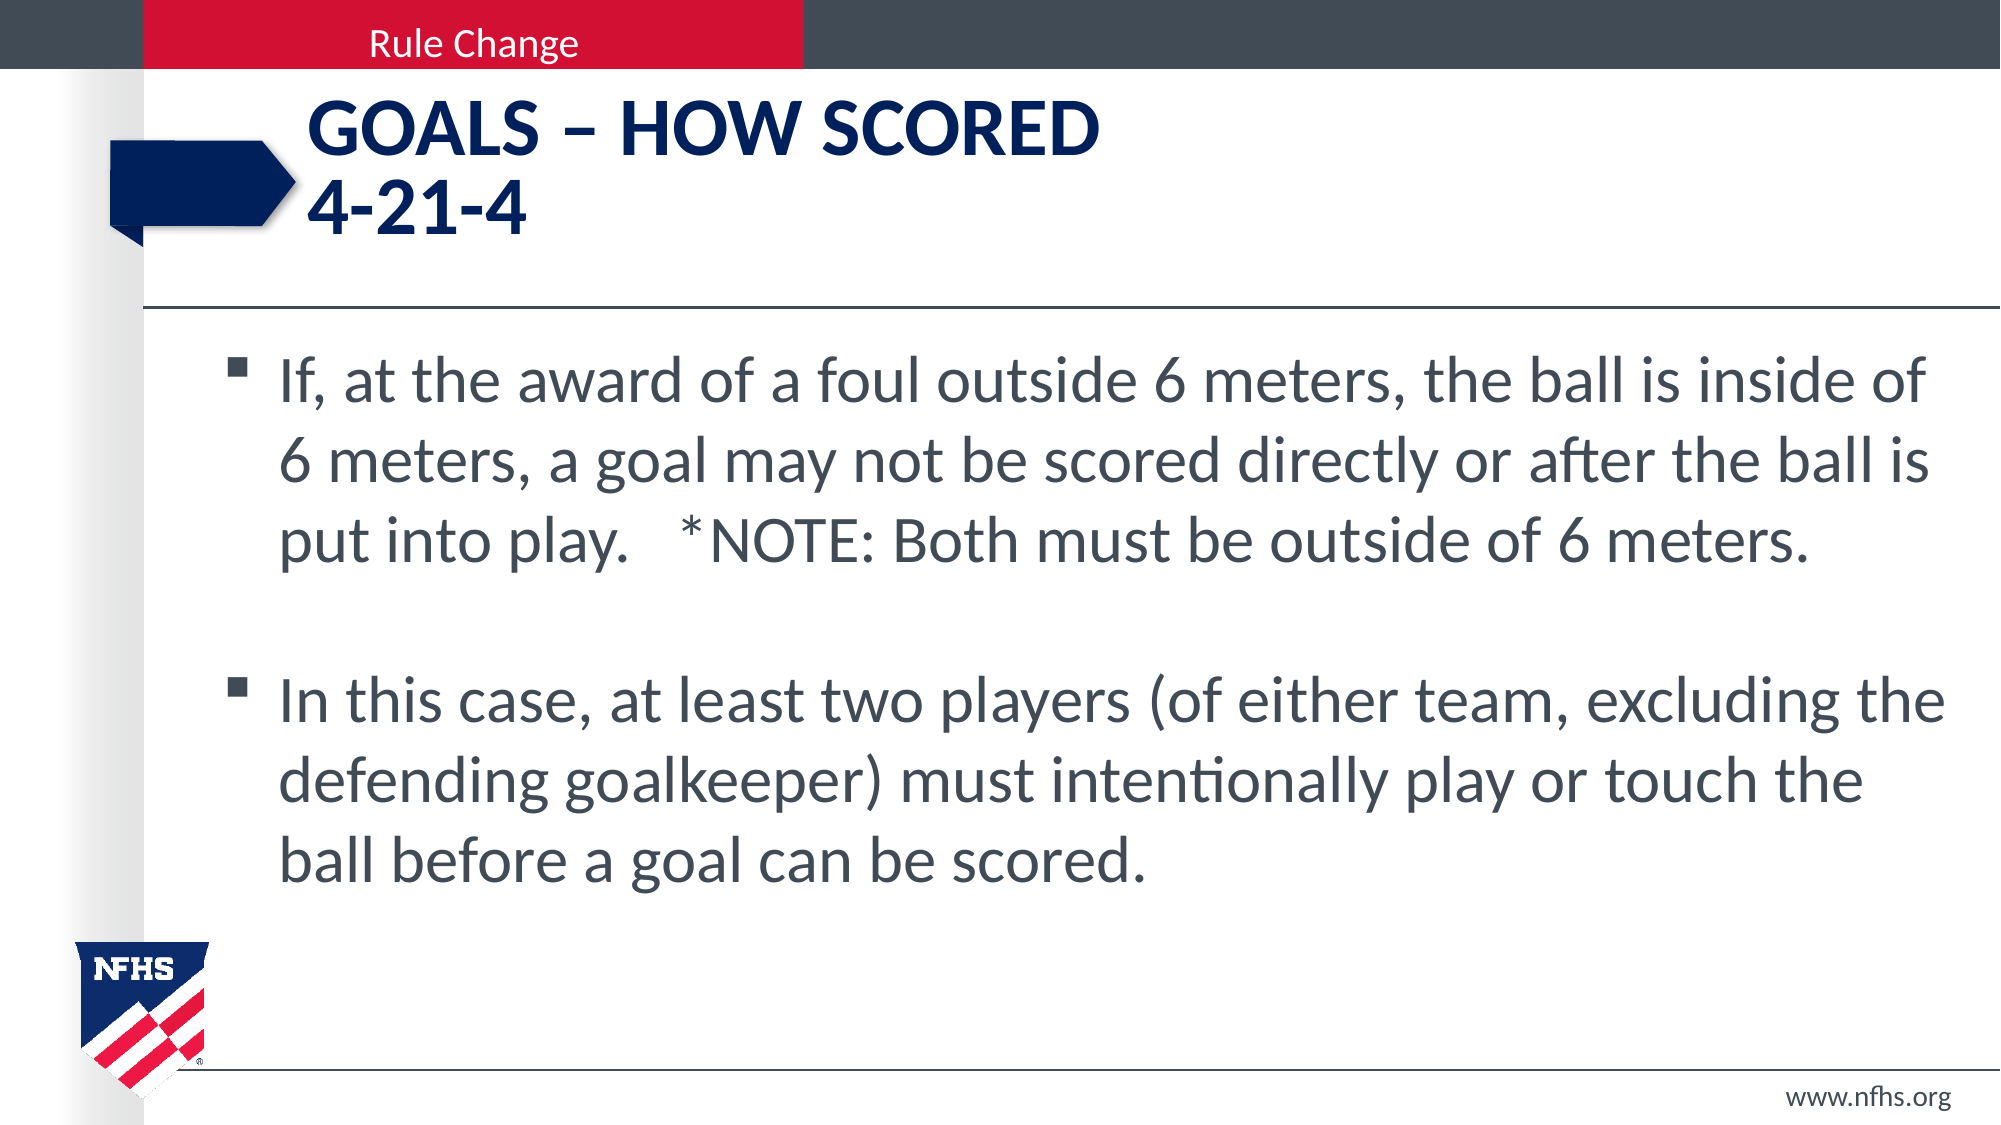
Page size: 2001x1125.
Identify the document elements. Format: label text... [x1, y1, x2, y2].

footer www.nfhs.org [1639, 1070, 1967, 1119]
title Goals – how scored 4-21-4 [292, 73, 1964, 272]
list If, at the award of a foul outside 6 meters, the ball is inside of 6 meters, a goal may not be scored directly or after the ball is put into play. *NOTE: Both must be outside of 6 meters. In this case, at least two players (of either team, excluding the defending goalkeeper) must intentionally play or touch the ball before a goal can be scored. [206, 327, 1967, 1071]
picture [75, 942, 209, 1099]
